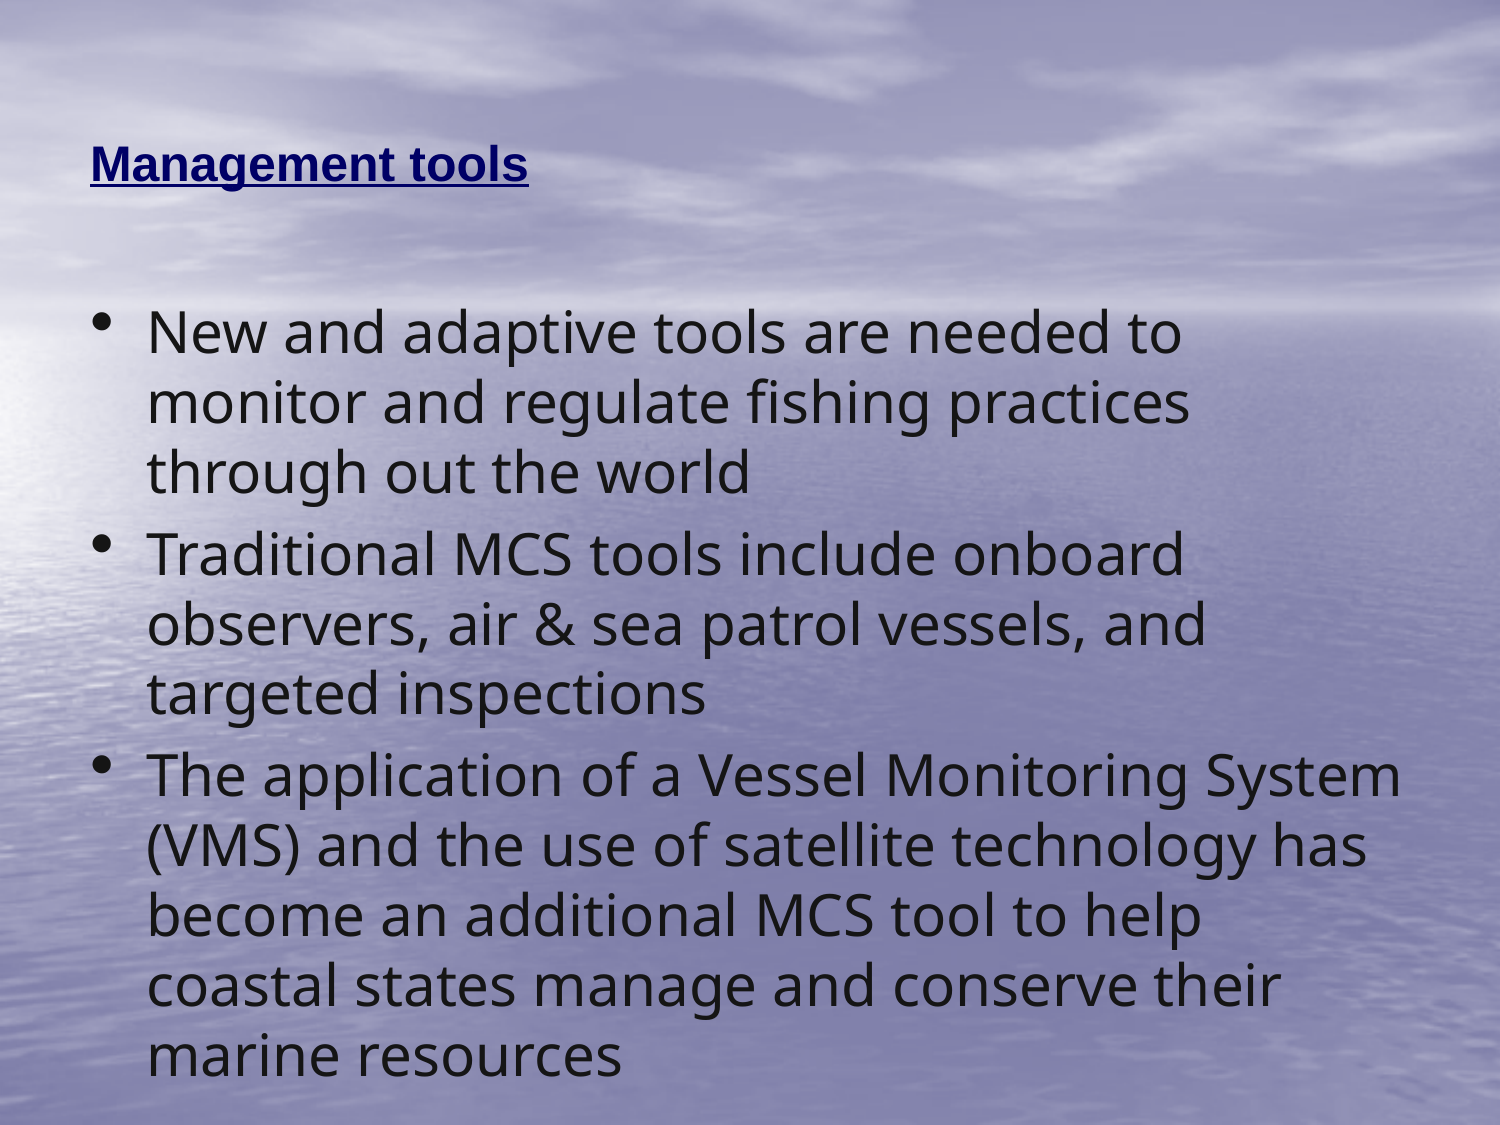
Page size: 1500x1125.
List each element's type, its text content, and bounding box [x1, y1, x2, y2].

title Management tools [75, 47, 1425, 275]
list New and adaptive tools are needed to monitor and regulate fishing practices through out the world Traditional MCS tools include onboard observers, air & sea patrol vessels, and targeted inspections The application of a Vessel Monitoring System (VMS) and the use of satellite technology has become an additional MCS tool to help coastal states manage and conserve their marine resources [75, 287, 1425, 963]
